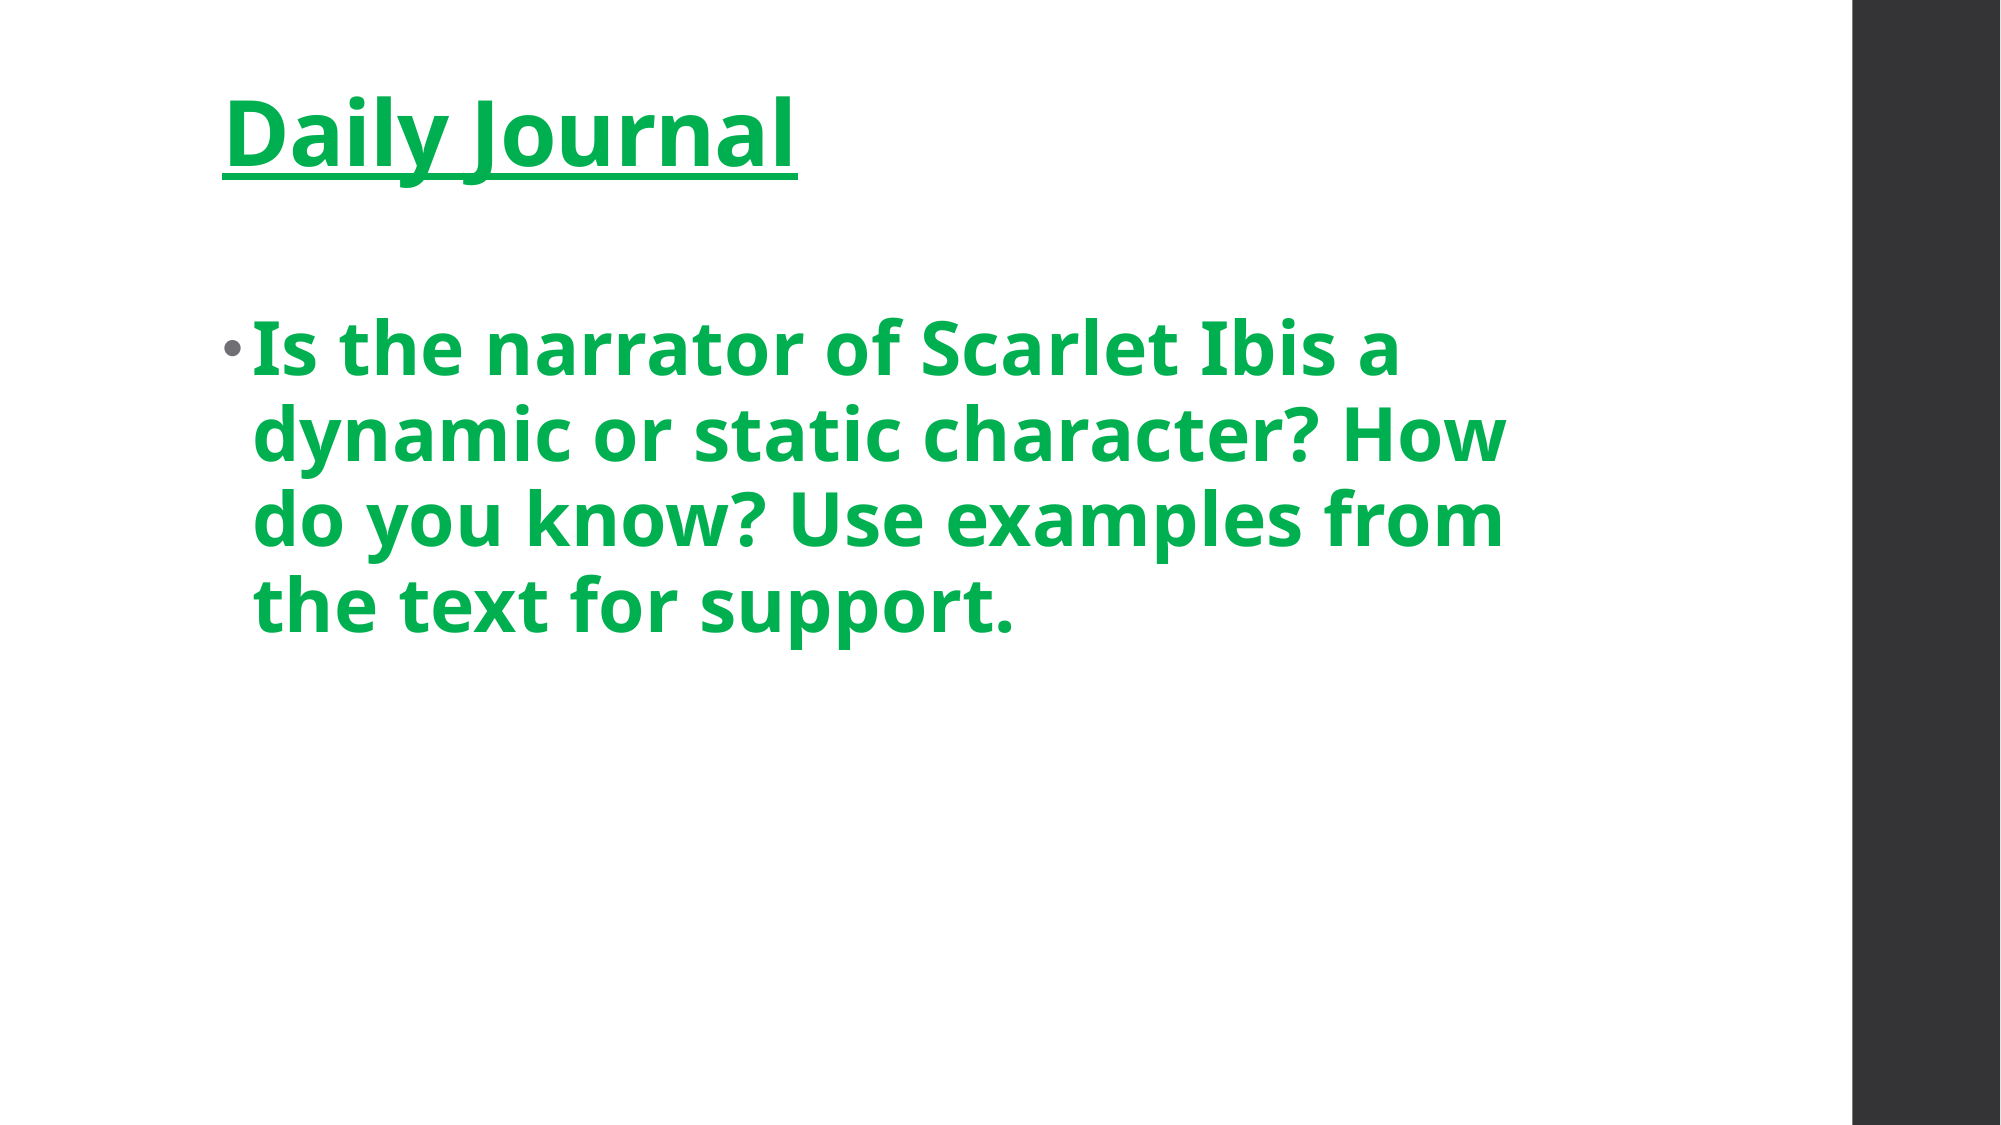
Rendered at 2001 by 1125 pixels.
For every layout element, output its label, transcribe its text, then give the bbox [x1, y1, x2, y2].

title Daily Journal [206, 0, 1797, 194]
list Is the narrator of Scarlet Ibis a dynamic or static character? How do you know? Use examples from the text for support. [206, 299, 1617, 1014]
